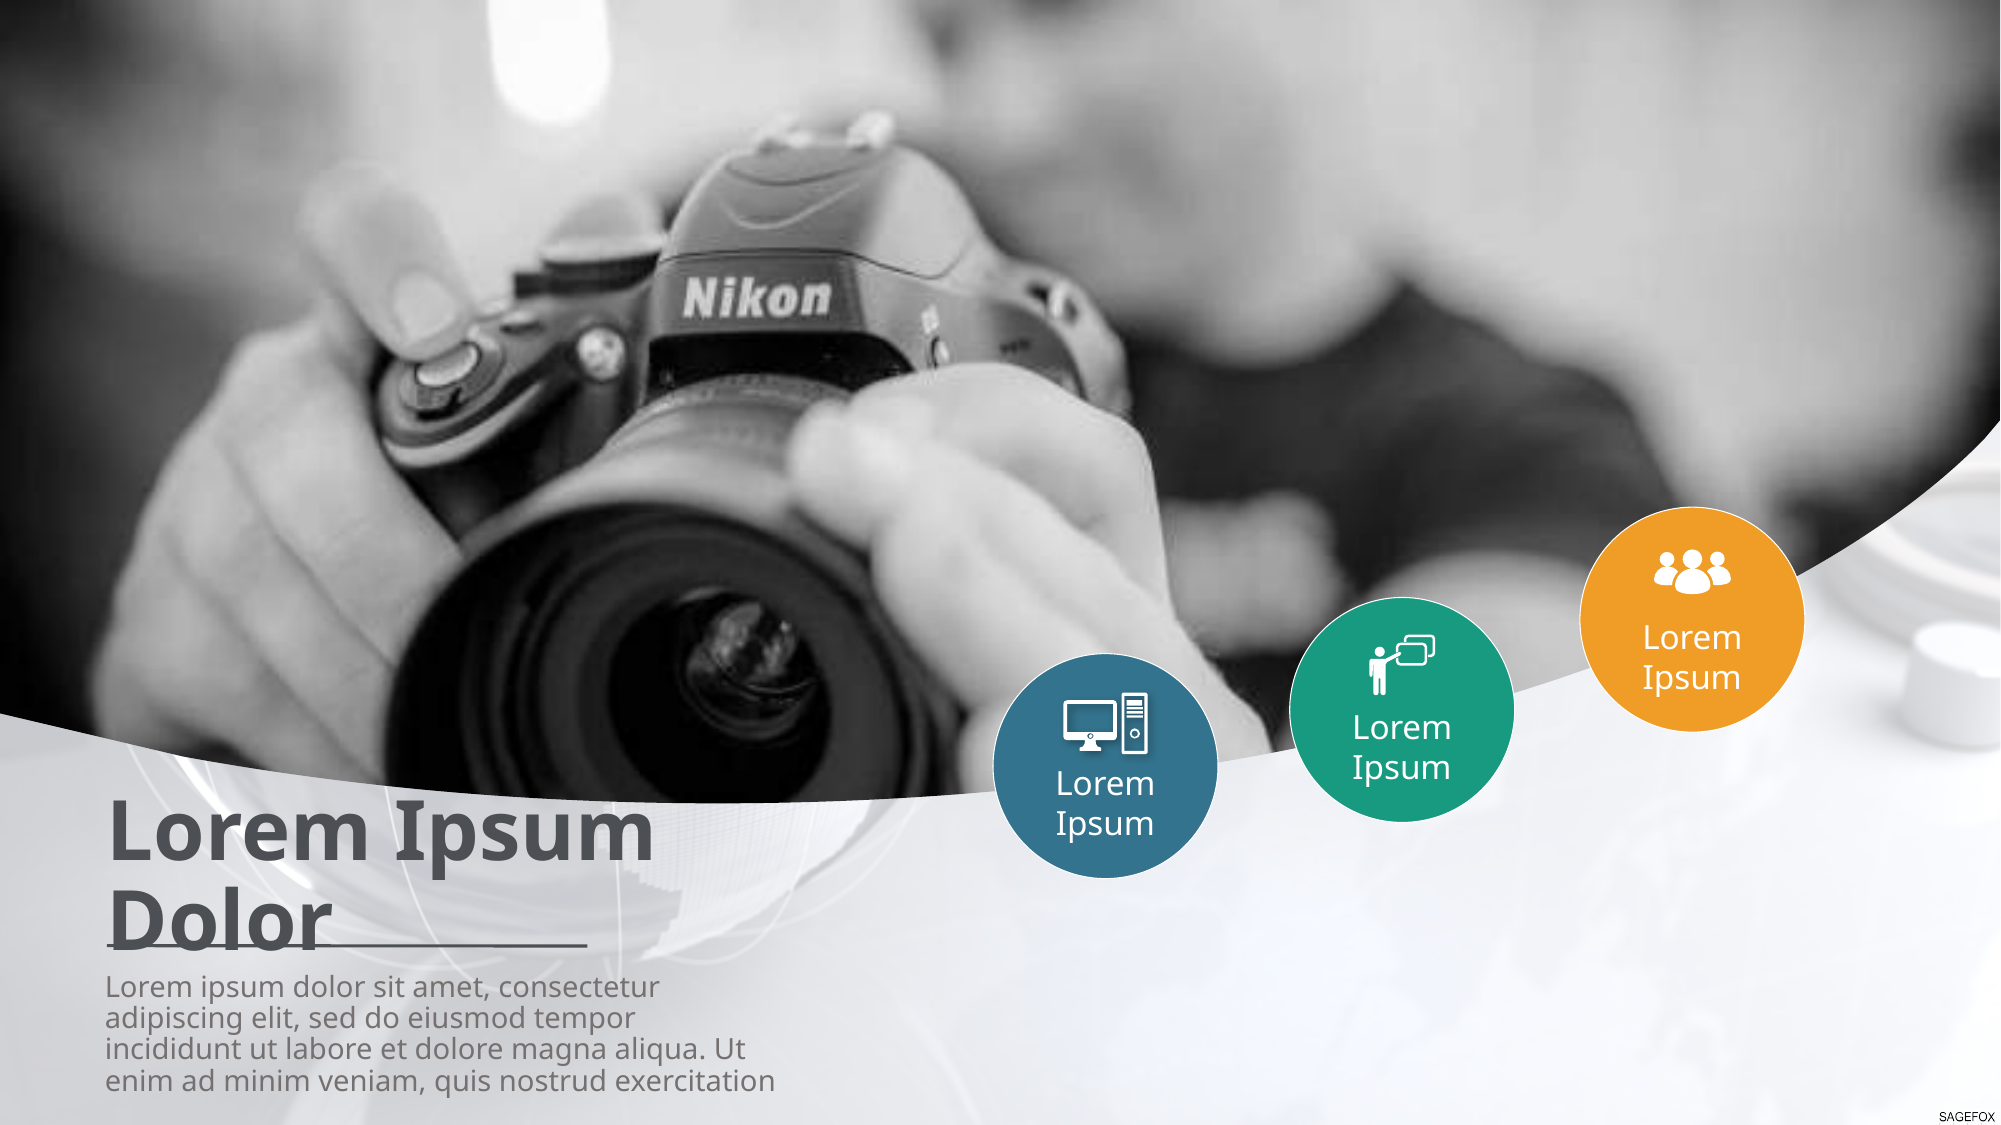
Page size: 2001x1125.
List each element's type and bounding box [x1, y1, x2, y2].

text_box [1289, 597, 1515, 823]
text_box [1579, 507, 1805, 733]
text_box [104, 832, 857, 1108]
picture [1936, 1111, 1997, 1125]
text_box [0, 0, 2000, 805]
text_box [992, 653, 1218, 879]
